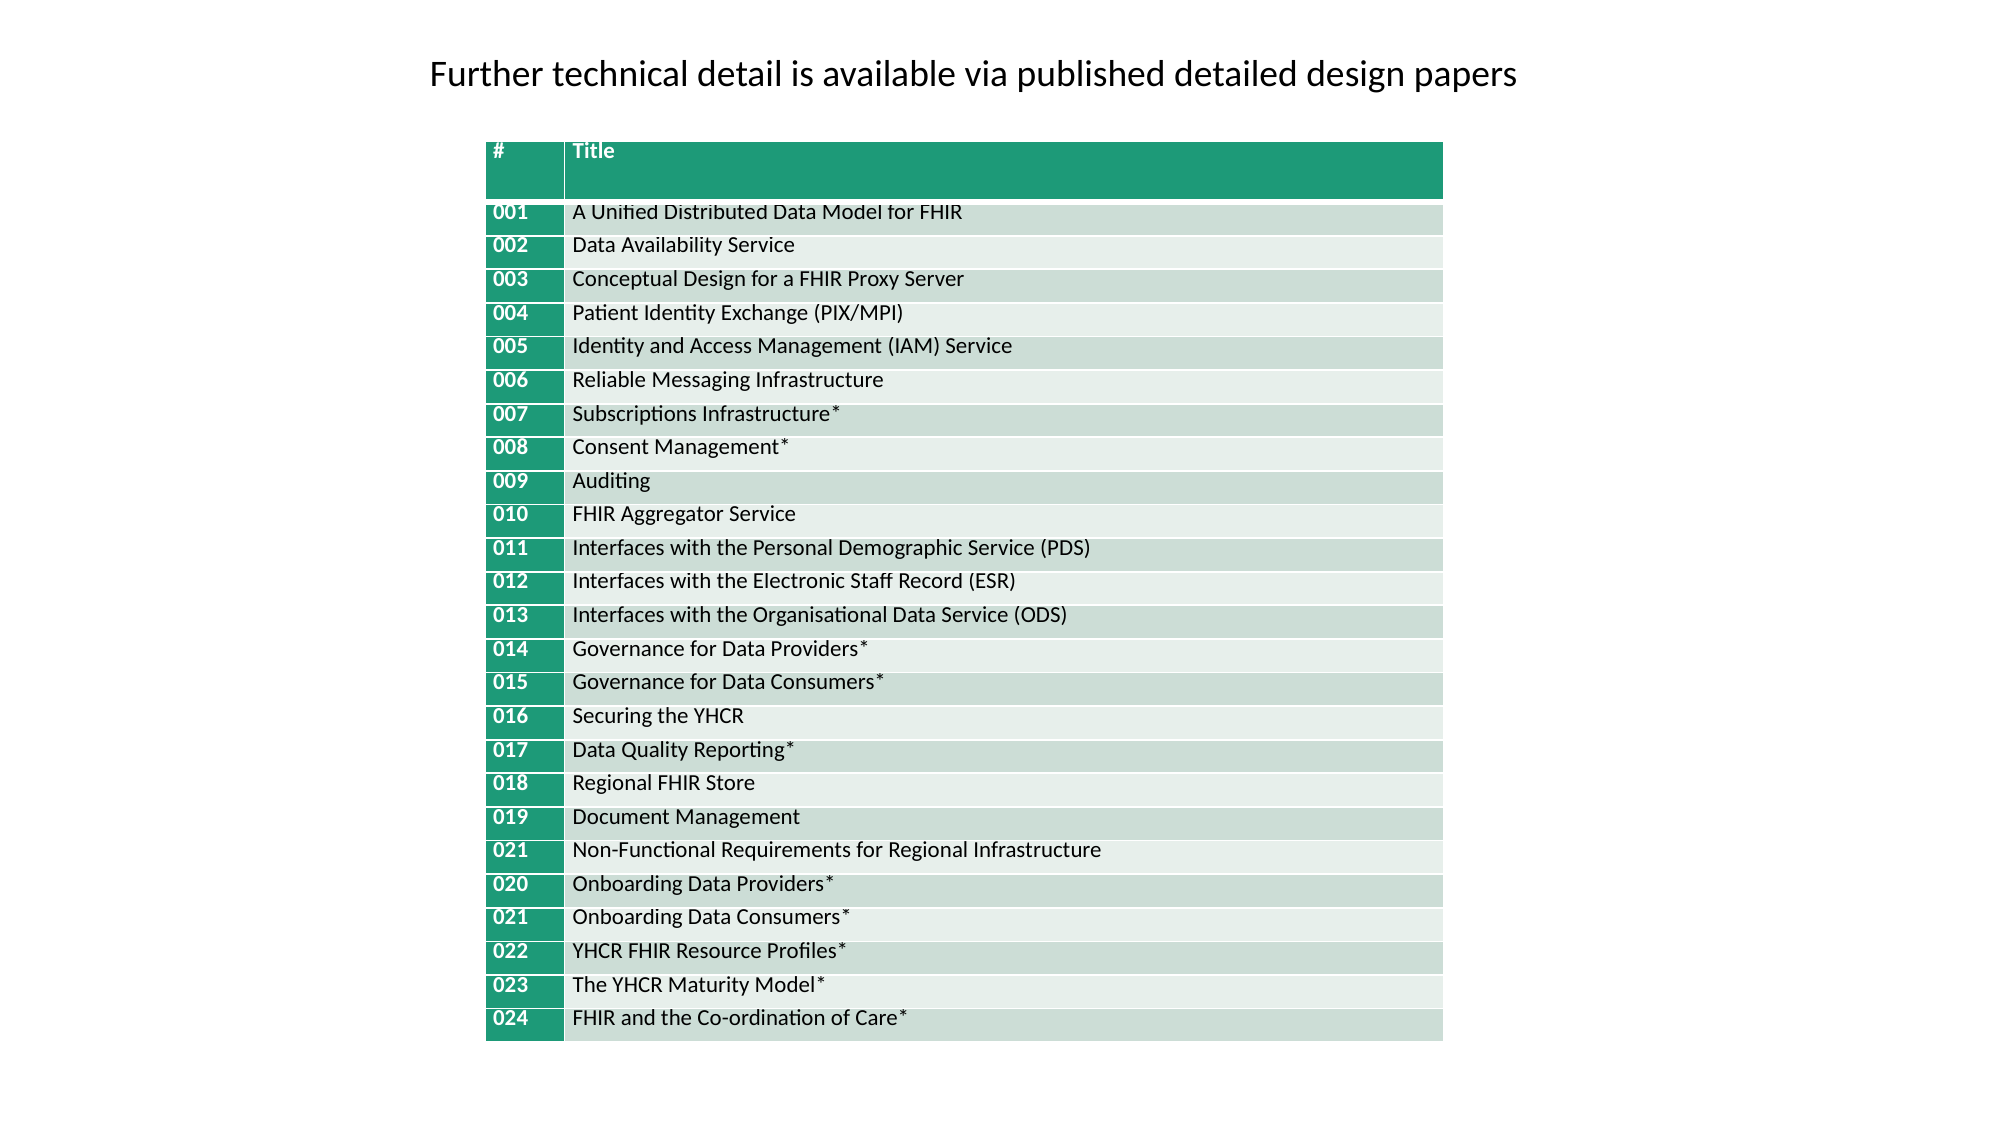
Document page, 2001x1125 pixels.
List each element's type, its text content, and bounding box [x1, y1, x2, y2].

table_cell 011 [486, 539, 564, 571]
table_cell 022 [486, 942, 564, 974]
table_cell Non-Functional Requirements for Regional Infrastructure [565, 841, 1443, 873]
table_cell Interfaces with the Organisational Data Service (ODS) [565, 606, 1443, 638]
table_cell 006 [486, 371, 564, 403]
table_cell 020 [486, 875, 564, 907]
table_cell Data Quality Reporting* [565, 741, 1443, 772]
table_cell Governance for Data Consumers* [565, 673, 1443, 705]
table_cell Interfaces with the Electronic Staff Record (ESR) [565, 573, 1443, 604]
table_cell Document Management [565, 808, 1443, 840]
table_cell Onboarding Data Providers* [565, 875, 1443, 907]
table_cell 023 [486, 976, 564, 1008]
table_cell Securing the YHCR [565, 707, 1443, 739]
table_cell Data Availability Service [565, 237, 1443, 268]
table_cell 004 [486, 304, 564, 336]
table_cell 001 [486, 205, 564, 235]
table_cell Governance for Data Providers* [565, 640, 1443, 672]
table_cell The YHCR Maturity Model* [565, 976, 1443, 1008]
table_cell FHIR and the Co-ordination of Care* [565, 1009, 1443, 1041]
table_cell Subscriptions Infrastructure* [565, 405, 1443, 436]
table_cell 016 [486, 707, 564, 739]
table_cell 010 [486, 505, 564, 537]
table_cell 024 [486, 1009, 564, 1041]
table_header Title [565, 142, 1443, 199]
table_cell Consent Management* [565, 438, 1443, 470]
table_cell 003 [486, 270, 564, 302]
table_cell 015 [486, 673, 564, 705]
table_cell 007 [486, 405, 564, 436]
table_cell Patient Identity Exchange (PIX/MPI) [565, 304, 1443, 336]
table_cell A Unified Distributed Data Model for FHIR [565, 205, 1443, 235]
table_cell 021 [486, 841, 564, 873]
table_cell Reliable Messaging Infrastructure [565, 371, 1443, 403]
table_cell FHIR Aggregator Service [565, 505, 1443, 537]
table_cell 019 [486, 808, 564, 840]
table_cell 008 [486, 438, 564, 470]
table_cell 002 [486, 237, 564, 268]
table_cell Conceptual Design for a FHIR Proxy Server [565, 270, 1443, 302]
table_cell 021 [486, 909, 564, 941]
table_cell 012 [486, 573, 564, 604]
table_cell Interfaces with the Personal Demographic Service (PDS) [565, 539, 1443, 571]
table_cell Identity and Access Management (IAM) Service [565, 337, 1443, 369]
table_cell 017 [486, 741, 564, 772]
table_cell 014 [486, 640, 564, 672]
table_cell 018 [486, 774, 564, 806]
table_cell 013 [486, 606, 564, 638]
table_cell YHCR FHIR Resource Profiles* [565, 942, 1443, 974]
table_cell Onboarding Data Consumers* [565, 909, 1443, 941]
table_cell Regional FHIR Store [565, 774, 1443, 806]
table_cell 005 [486, 337, 564, 369]
text_box Further technical detail is available via published detailed design papers [365, 41, 1584, 101]
table_cell 009 [486, 472, 564, 504]
table_cell Auditing [565, 472, 1443, 504]
table_header # [486, 142, 564, 199]
